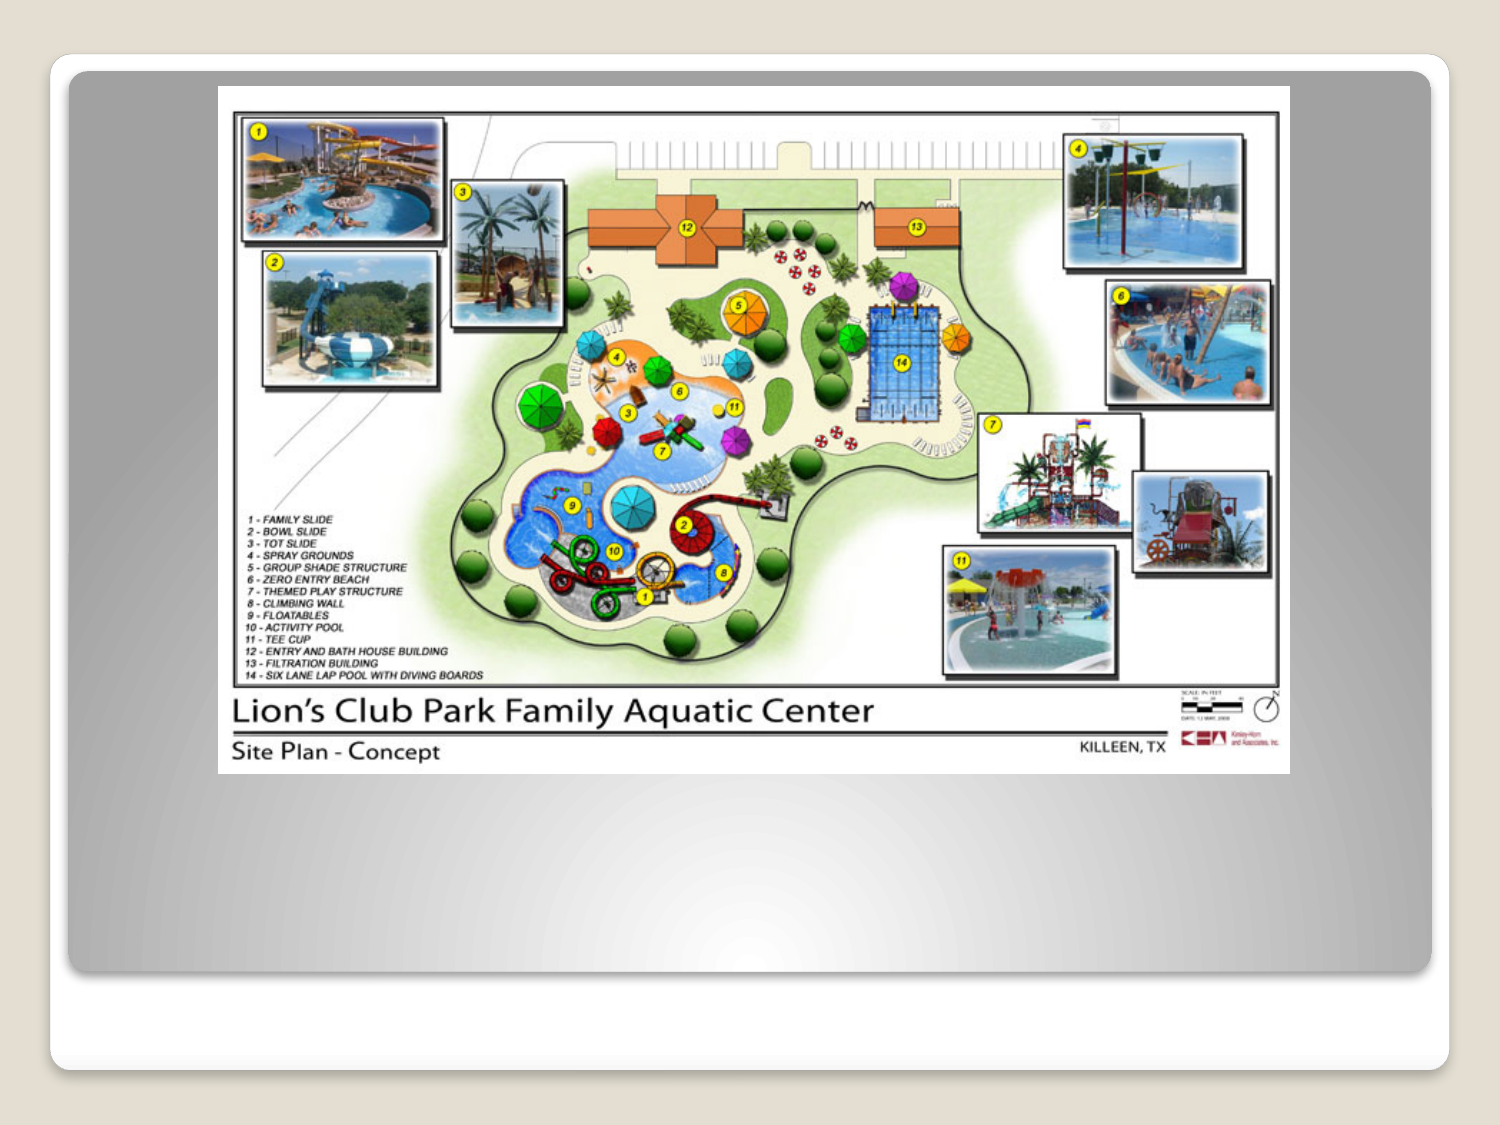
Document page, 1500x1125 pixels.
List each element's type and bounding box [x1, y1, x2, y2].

list [217, 86, 1290, 775]
